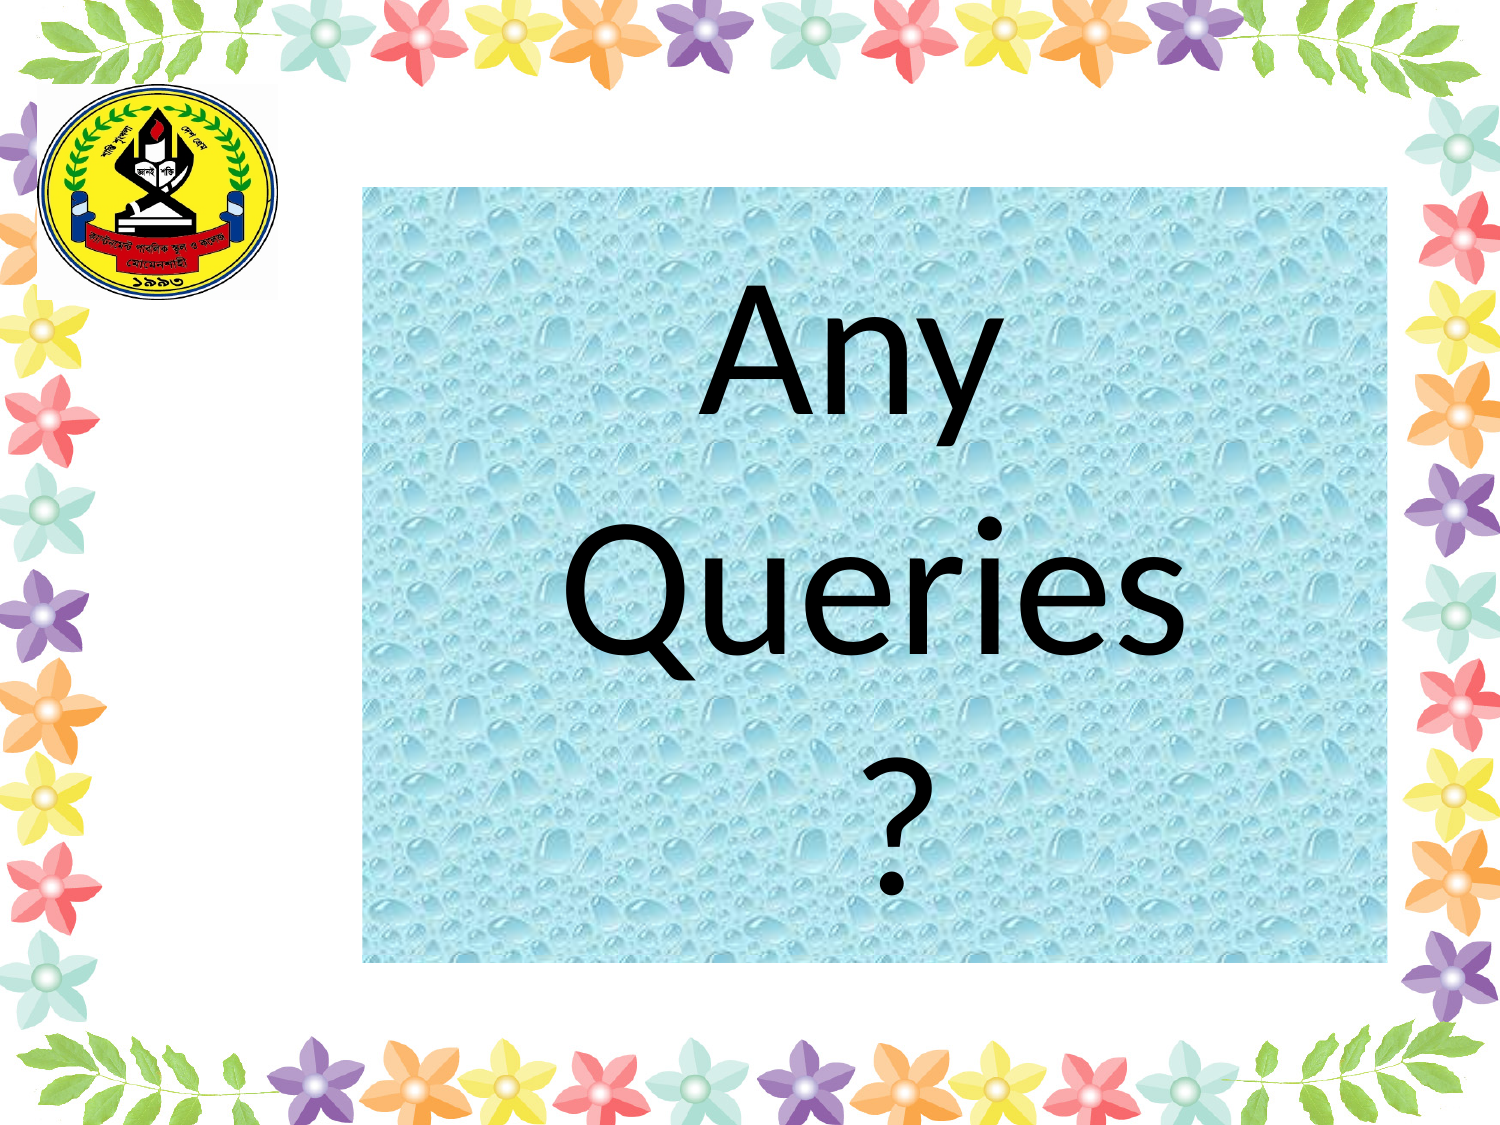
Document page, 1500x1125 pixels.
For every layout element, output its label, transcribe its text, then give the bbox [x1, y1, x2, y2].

picture [0, 0, 1500, 1125]
title Any Queries ? [362, 187, 1388, 963]
